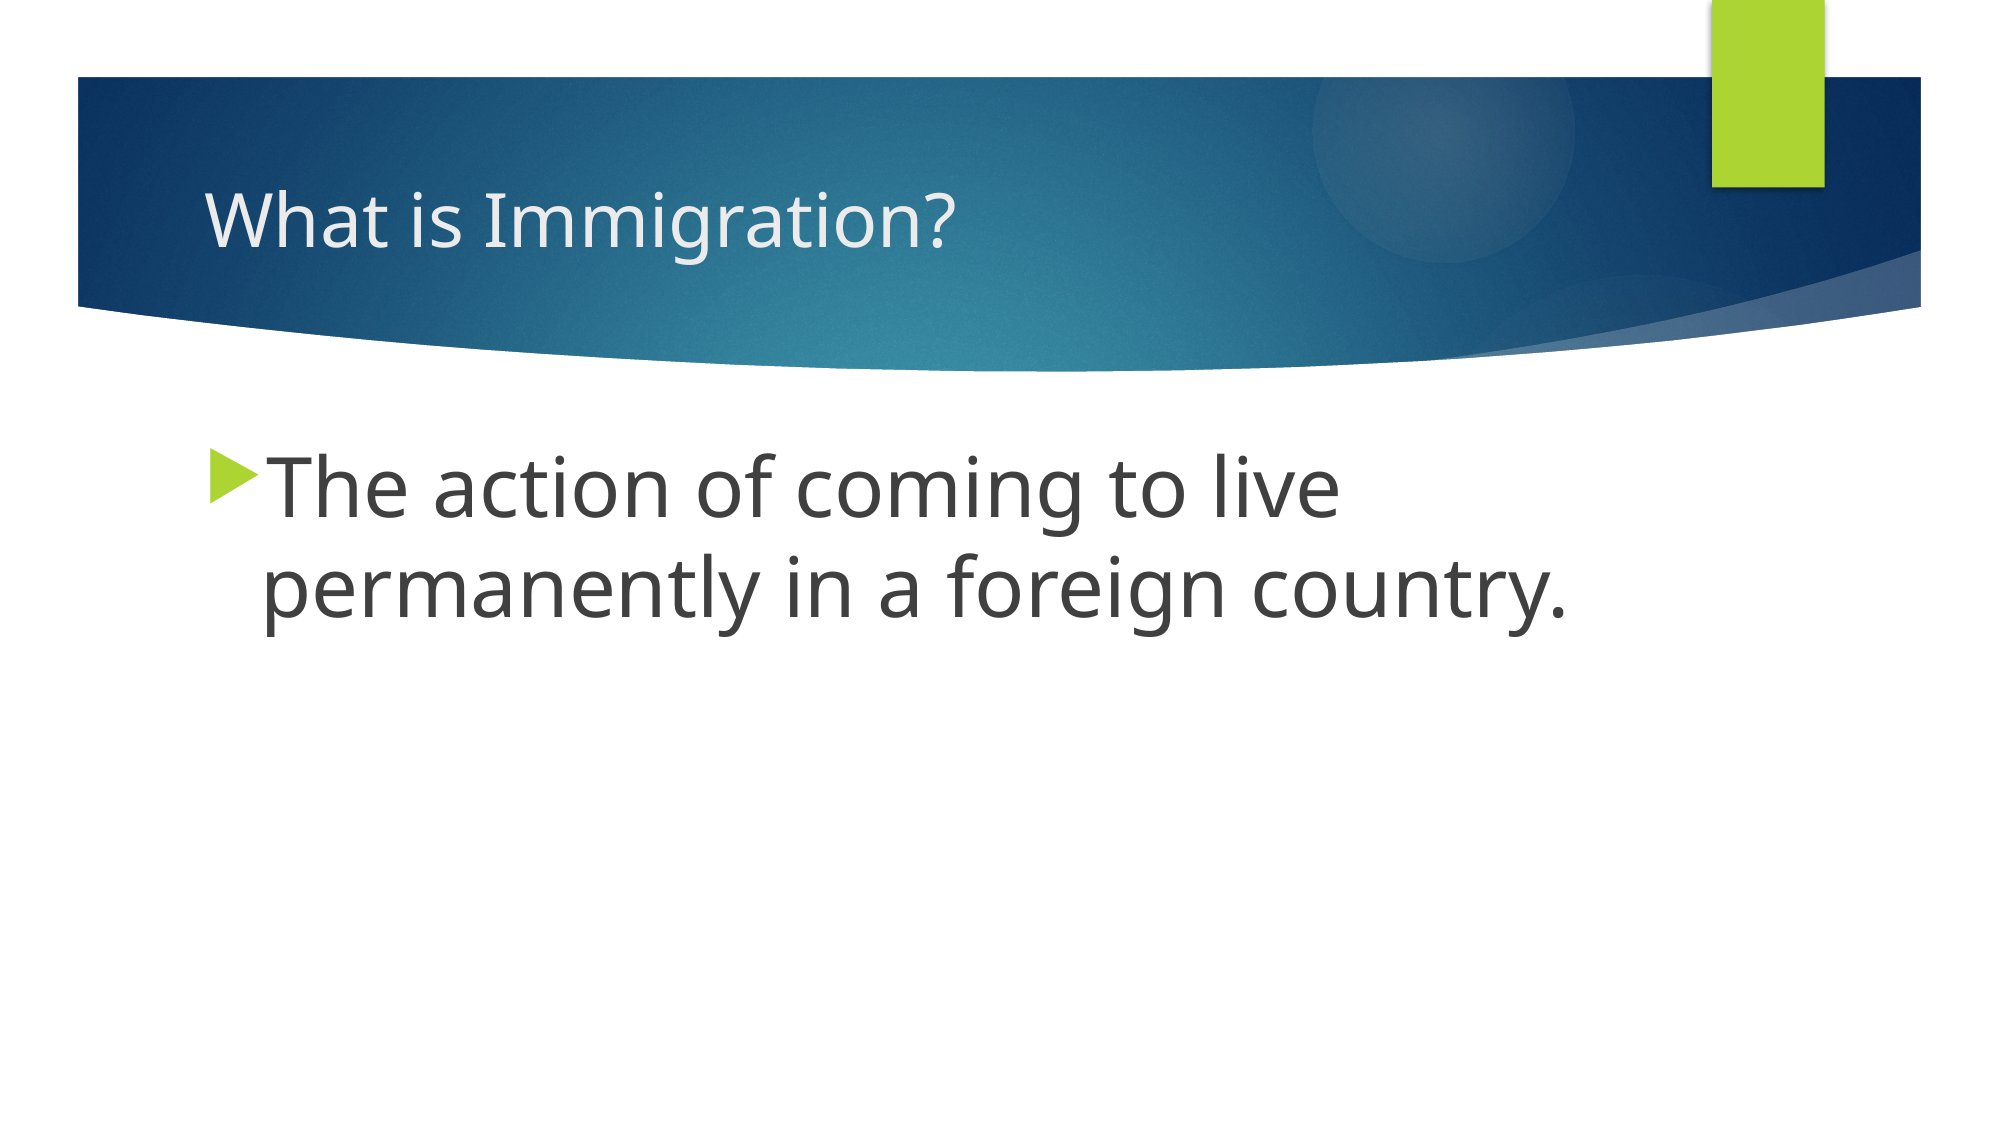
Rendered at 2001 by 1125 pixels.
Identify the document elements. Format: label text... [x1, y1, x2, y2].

title What is Immigration? [189, 159, 1627, 276]
list The action of coming to live permanently in a foreign country. [189, 427, 1627, 988]
